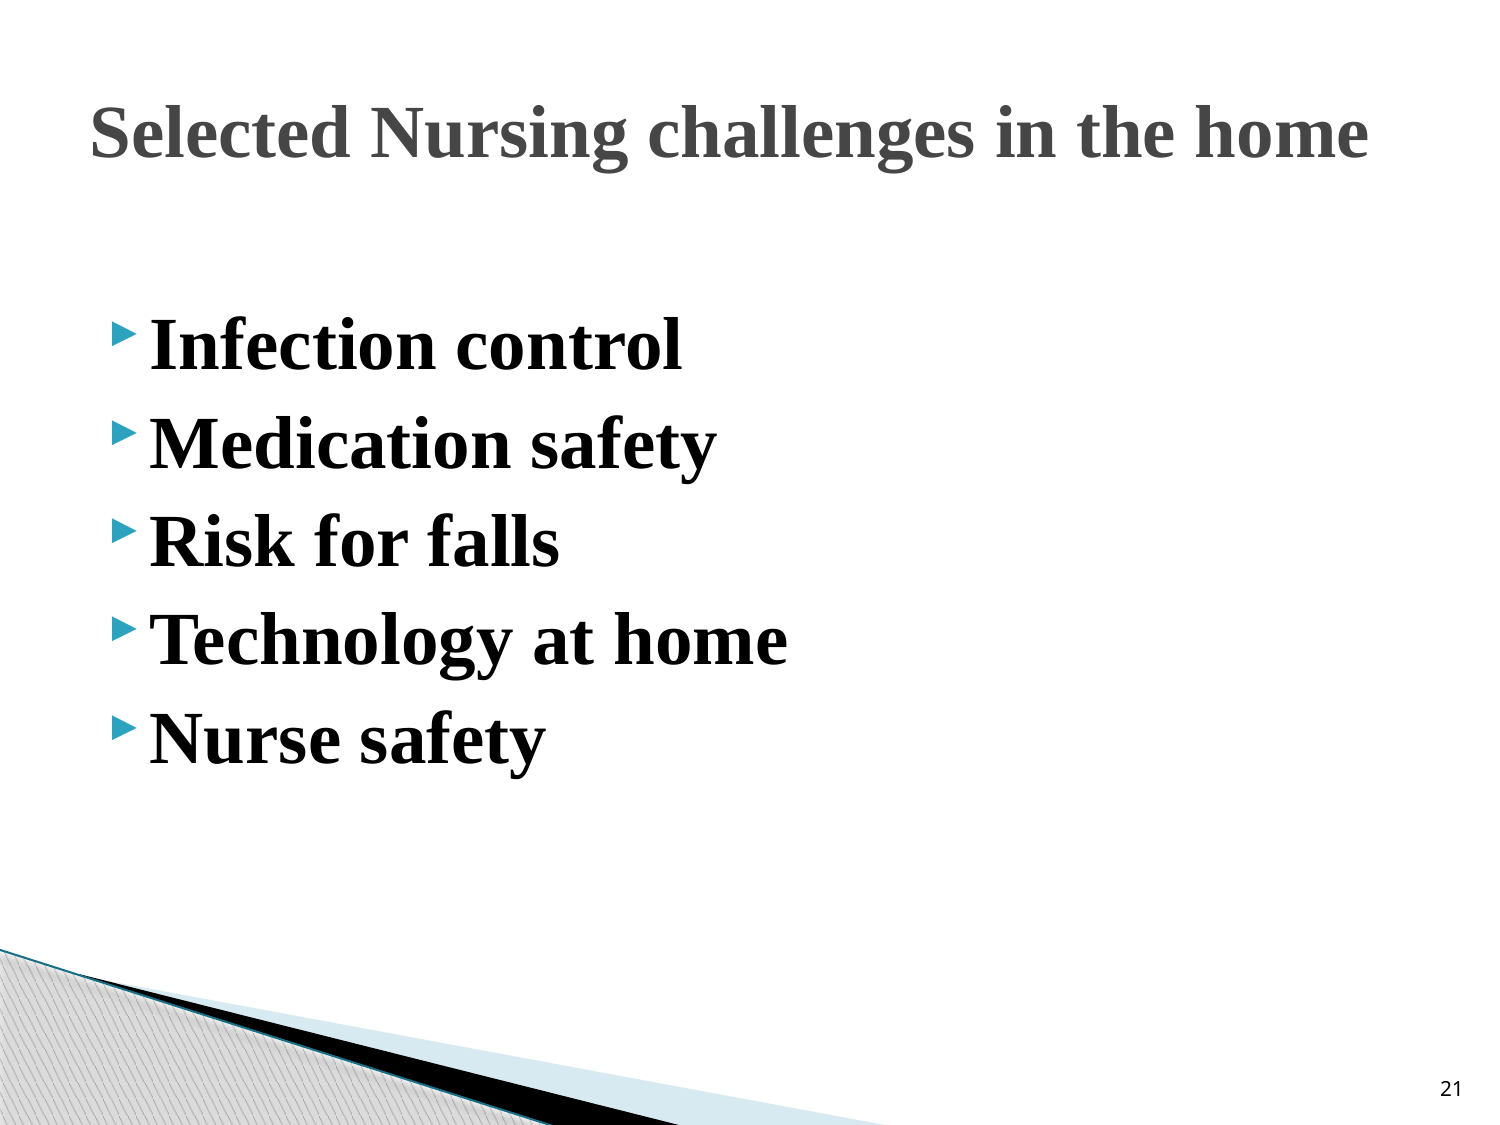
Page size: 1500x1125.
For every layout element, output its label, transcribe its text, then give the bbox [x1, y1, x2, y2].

list Infection control Medication safety Risk for falls Technology at home Nurse safety [75, 287, 1425, 1005]
title Selected Nursing challenges in the home [75, 75, 1425, 225]
slide_number 21 [1418, 1051, 1479, 1112]
